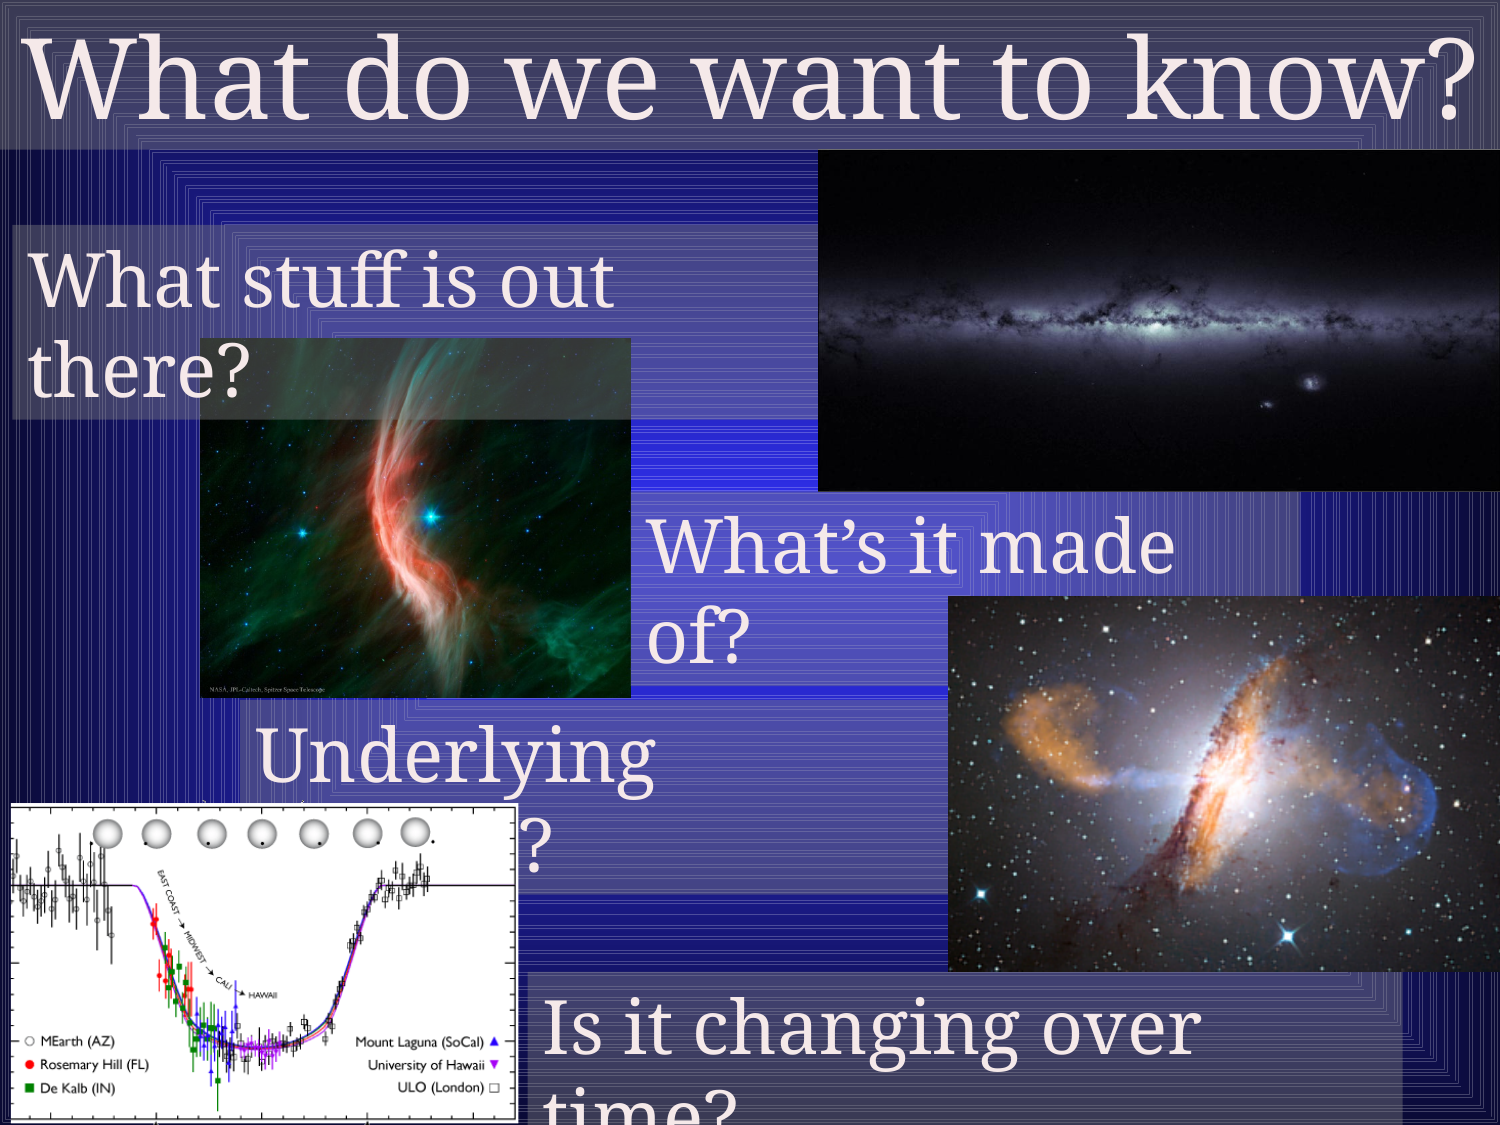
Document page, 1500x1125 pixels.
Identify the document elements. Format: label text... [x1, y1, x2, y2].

text_box What stuff is out there? [12, 224, 813, 420]
picture [10, 799, 519, 1125]
picture [199, 338, 631, 698]
text_box Underlying physics? [240, 699, 942, 895]
text_box What do we want to know? [0, 0, 1500, 150]
text_box Is it changing over time? [527, 971, 1403, 1125]
picture [947, 596, 1500, 973]
picture [818, 149, 1500, 492]
text_box What’s it made of? [636, 491, 1300, 687]
